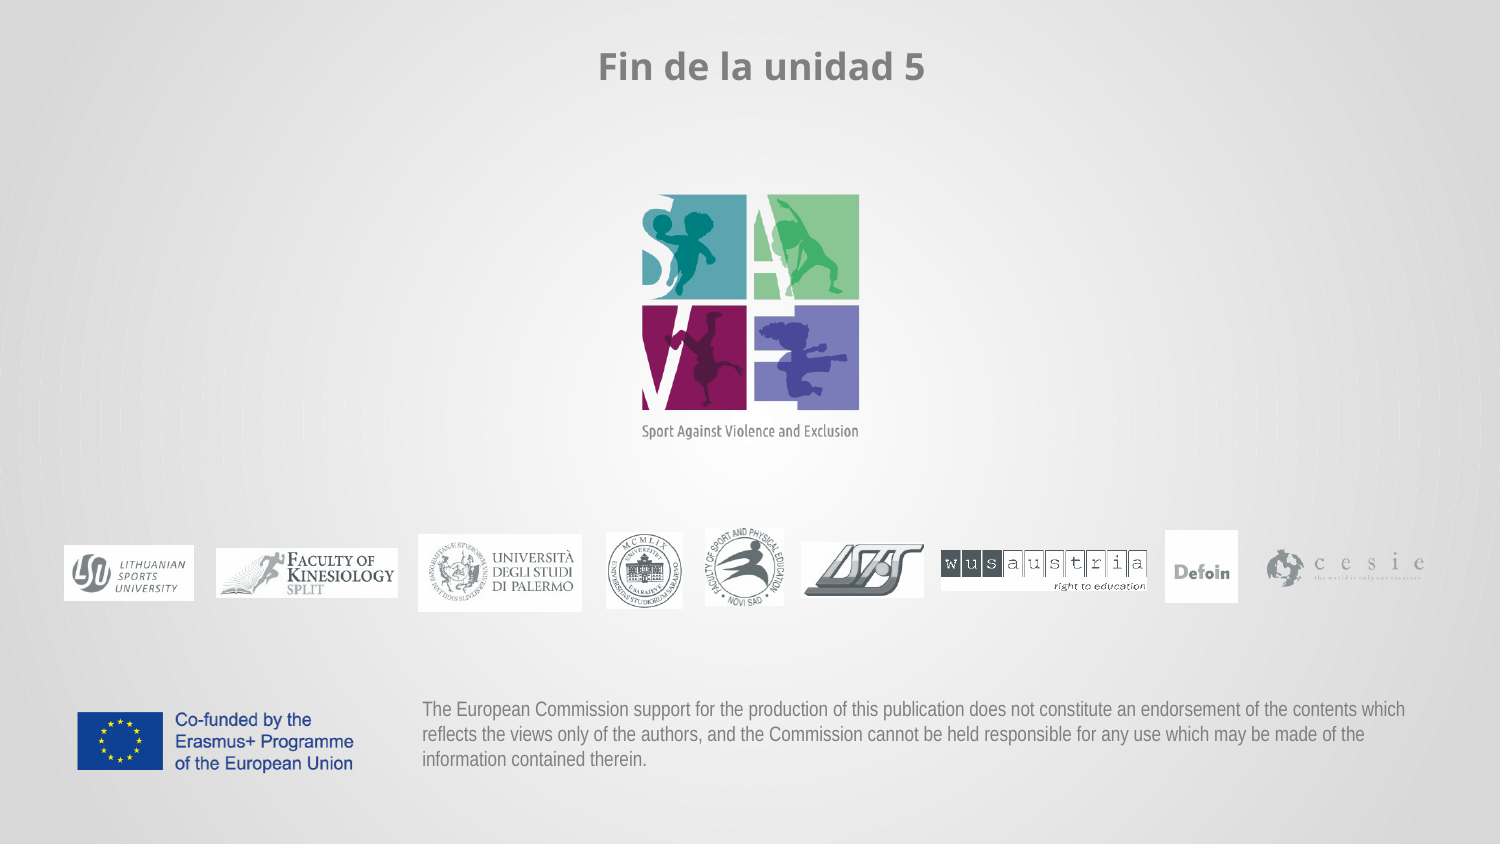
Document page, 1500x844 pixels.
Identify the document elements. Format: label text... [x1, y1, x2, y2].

picture [61, 695, 375, 786]
text_box Fin de la unidad 5 [164, 35, 1360, 96]
text_box The European Commission support for the production of this publication does not constitute an endorsement of the contents which reflects the views only of the authors, and the Commission cannot be held responsi­ble for any use which may be made of the information contained therein. [407, 688, 1447, 778]
picture [570, 143, 930, 503]
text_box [64, 528, 1425, 612]
